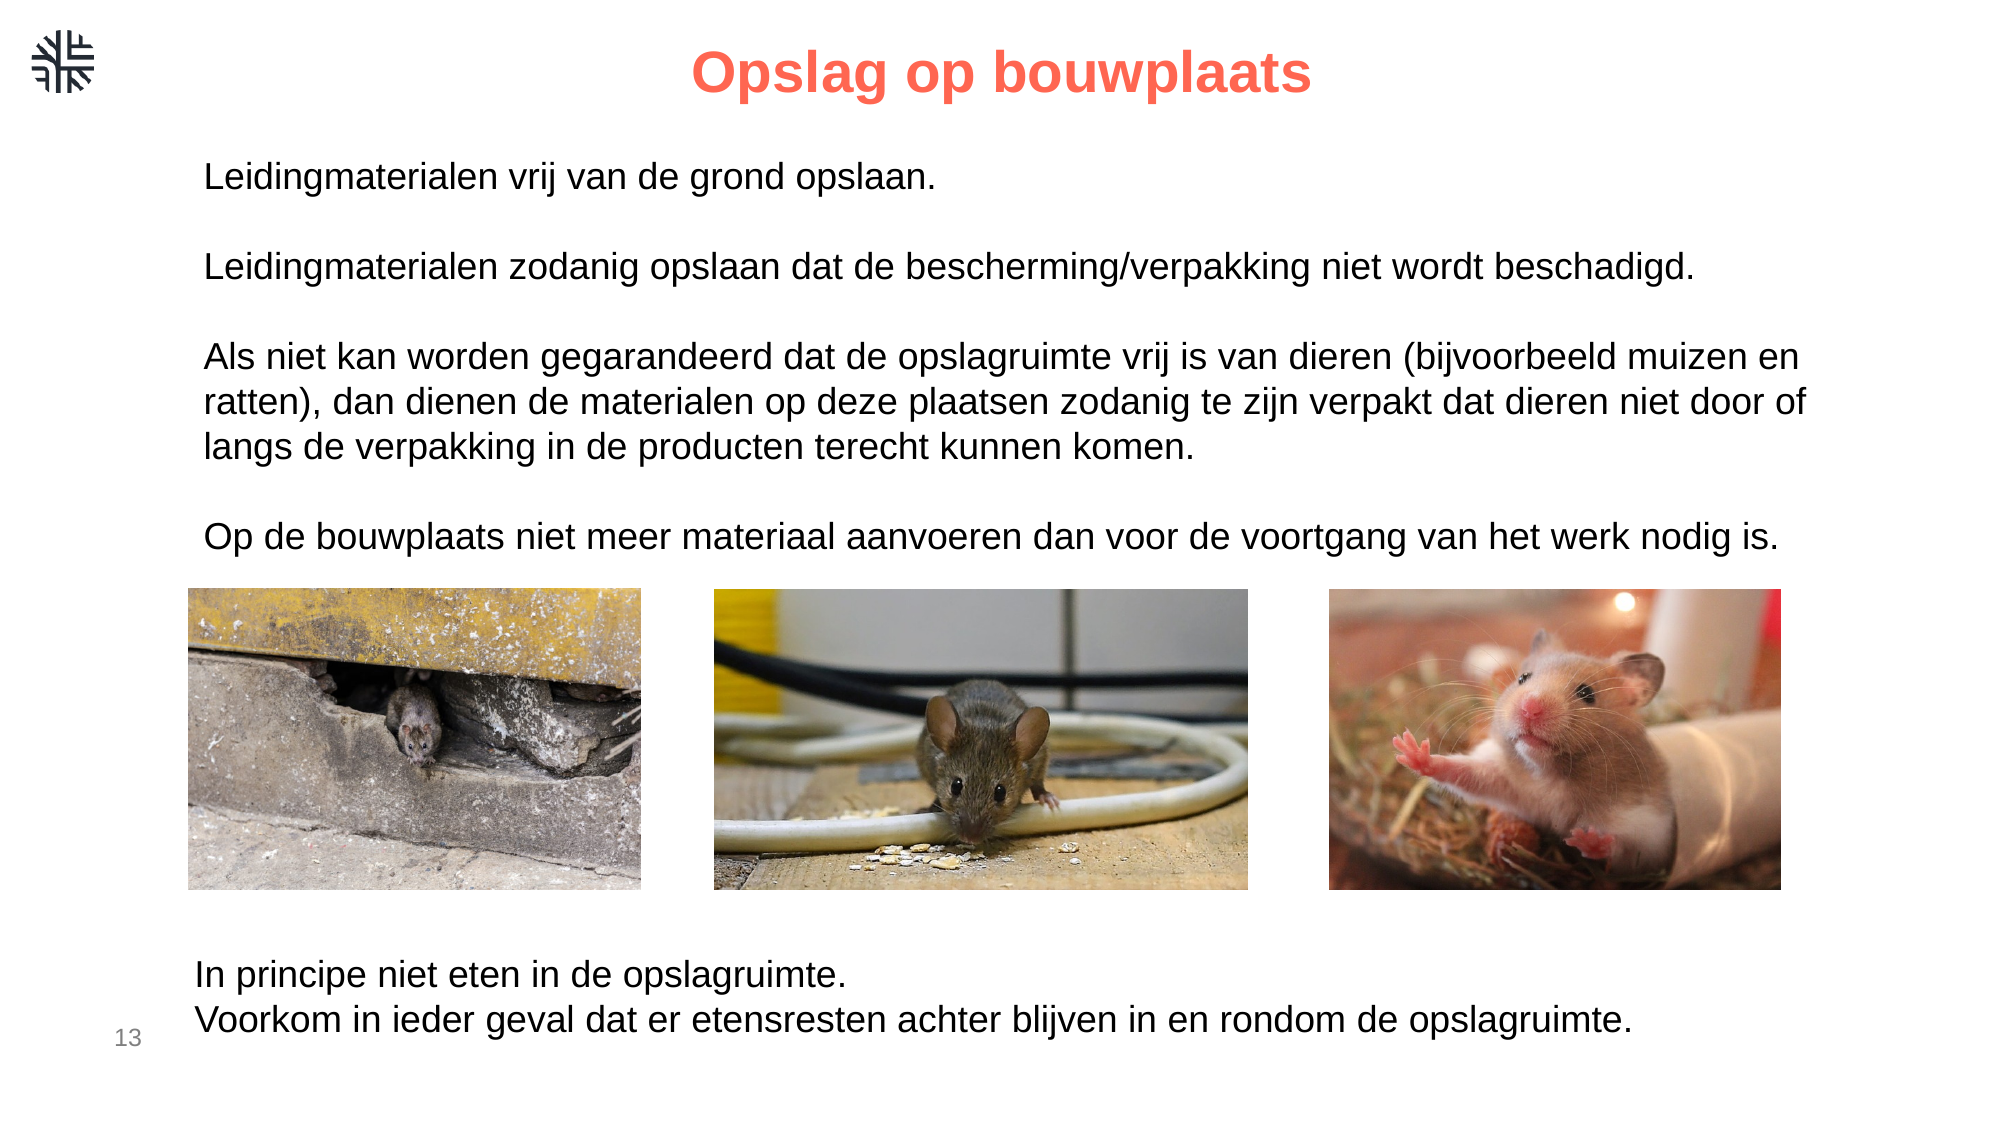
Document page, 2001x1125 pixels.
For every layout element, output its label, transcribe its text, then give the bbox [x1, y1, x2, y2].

slide_number 13 [114, 1007, 222, 1067]
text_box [188, 588, 1781, 890]
title Opslag op bouwplaats [127, 33, 1895, 114]
text_box Leidingmaterialen vrij van de grond opslaan. Leidingmaterialen zodanig opslaan dat de bescherming/verpakking niet wordt beschadigd. Als niet kan worden gegarandeerd dat de opslagruimte vrij is van dieren (bijvoorbeeld muizen en ratten), dan dienen de materialen op deze plaatsen zodanig te zijn verpakt dat dieren niet door of langs de verpakking in de producten terecht kunnen komen. Op de bouwplaats niet meer materiaal aanvoeren dan voor de voortgang van het werk nodig is. [188, 144, 1823, 565]
text_box In principe niet eten in de opslagruimte. Voorkom in ieder geval dat er etensresten achter blijven in en rondom de opslagruimte. [179, 942, 1781, 1047]
